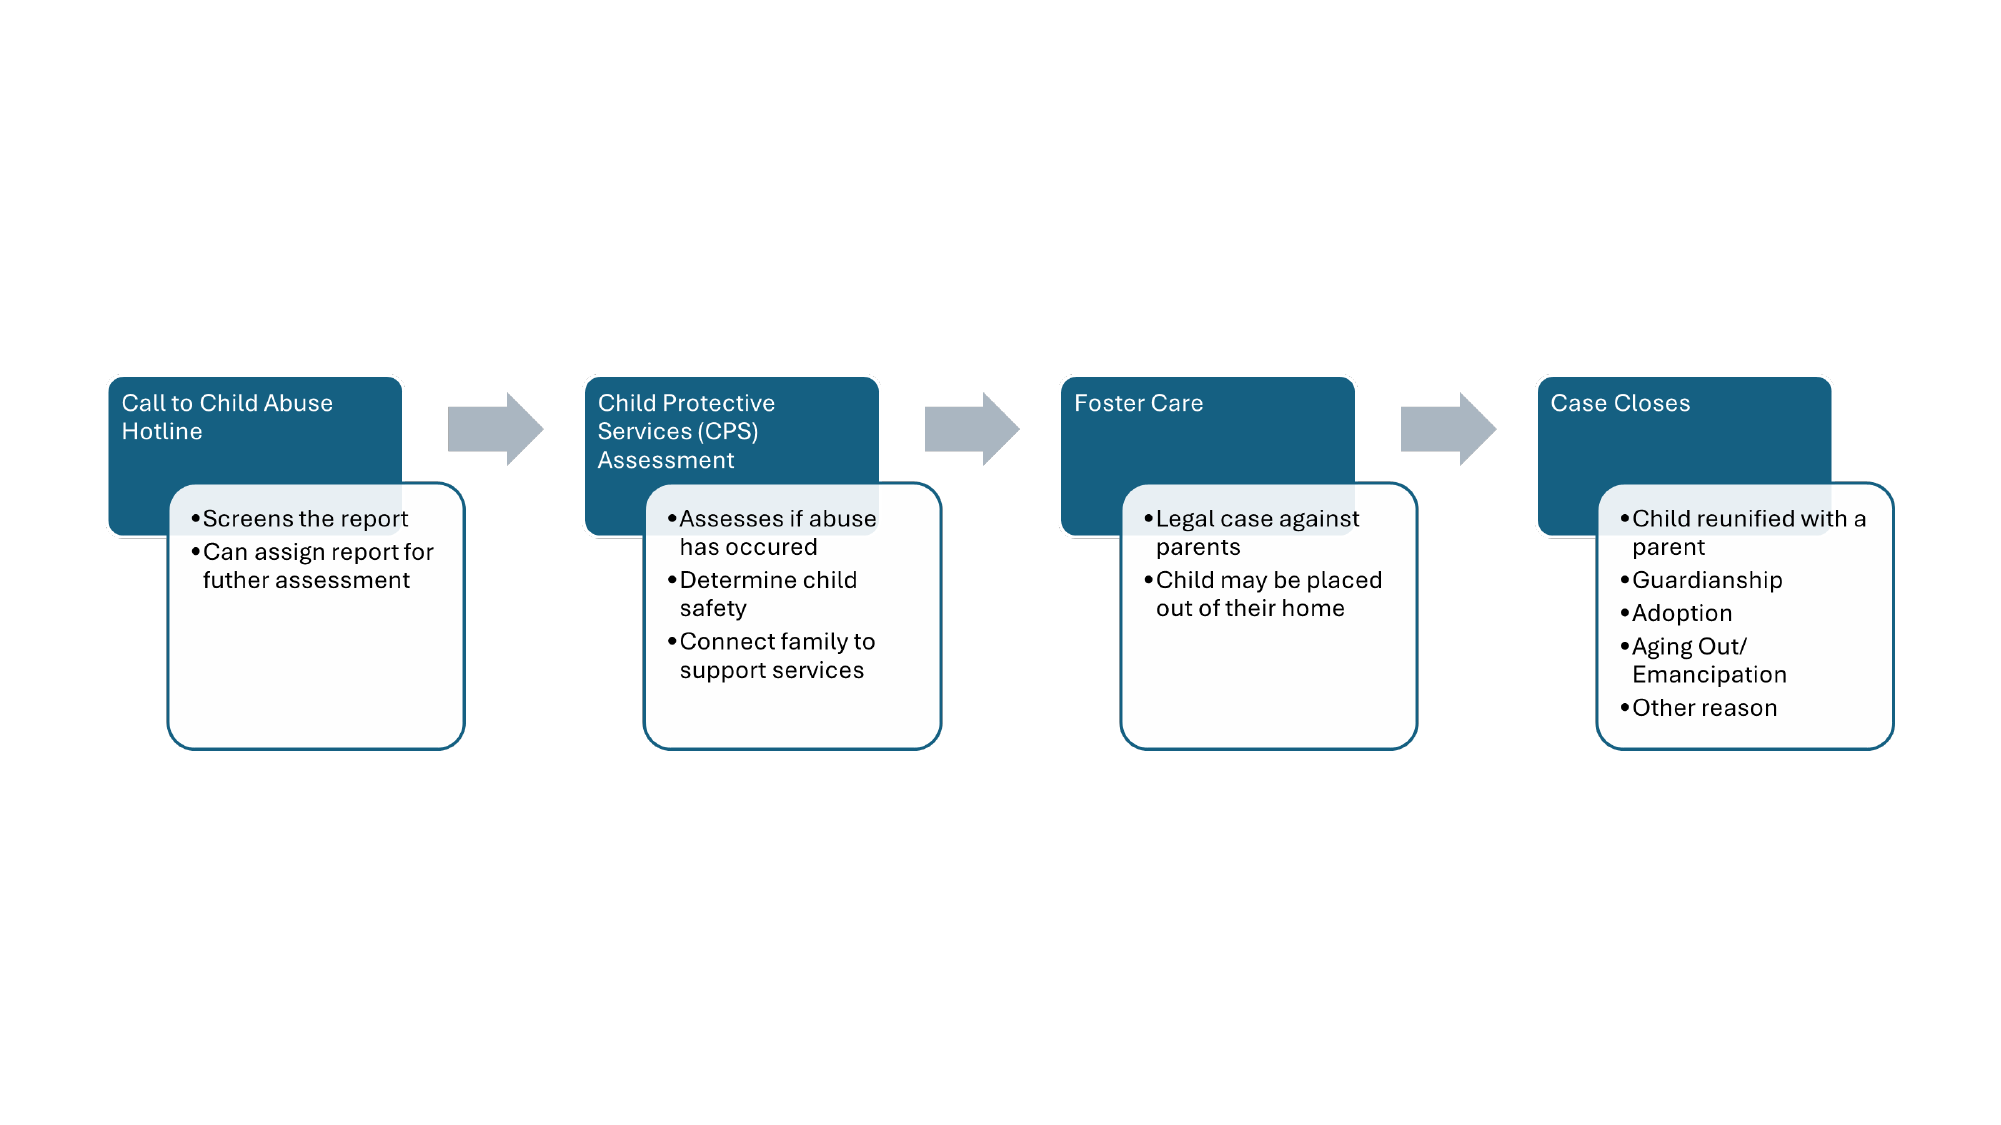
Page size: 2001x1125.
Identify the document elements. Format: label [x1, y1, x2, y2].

list [104, 197, 1895, 928]
